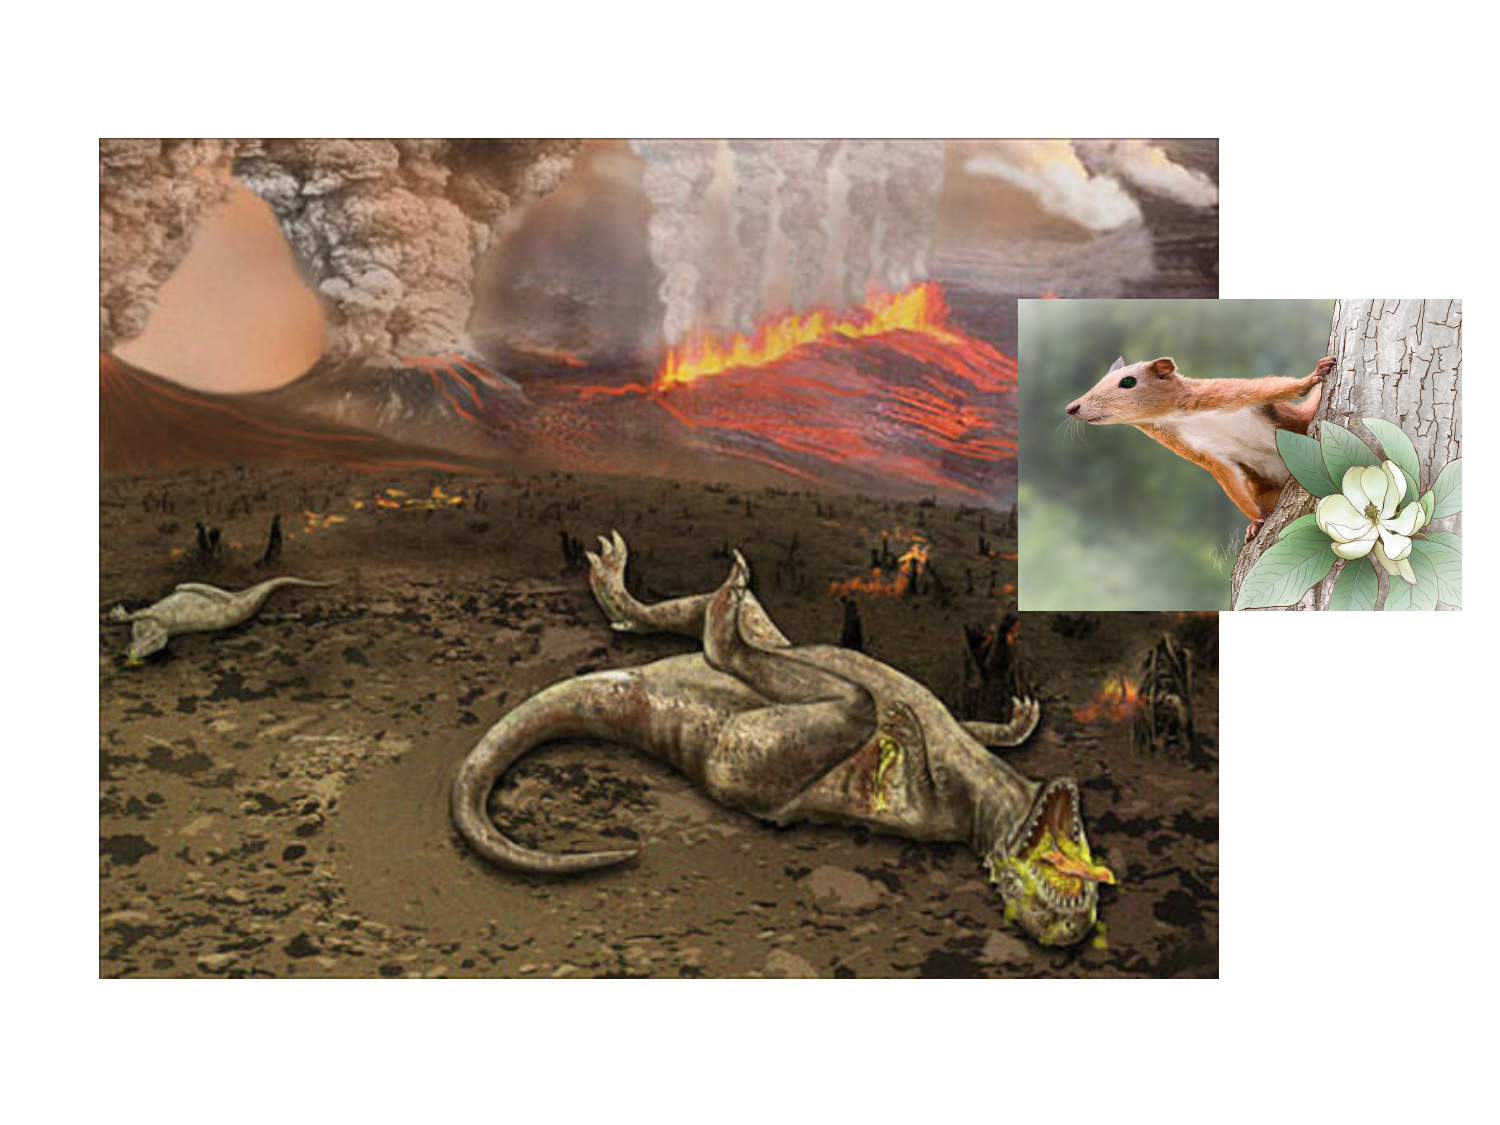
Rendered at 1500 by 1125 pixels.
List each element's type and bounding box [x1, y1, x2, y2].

picture [99, 138, 1463, 979]
